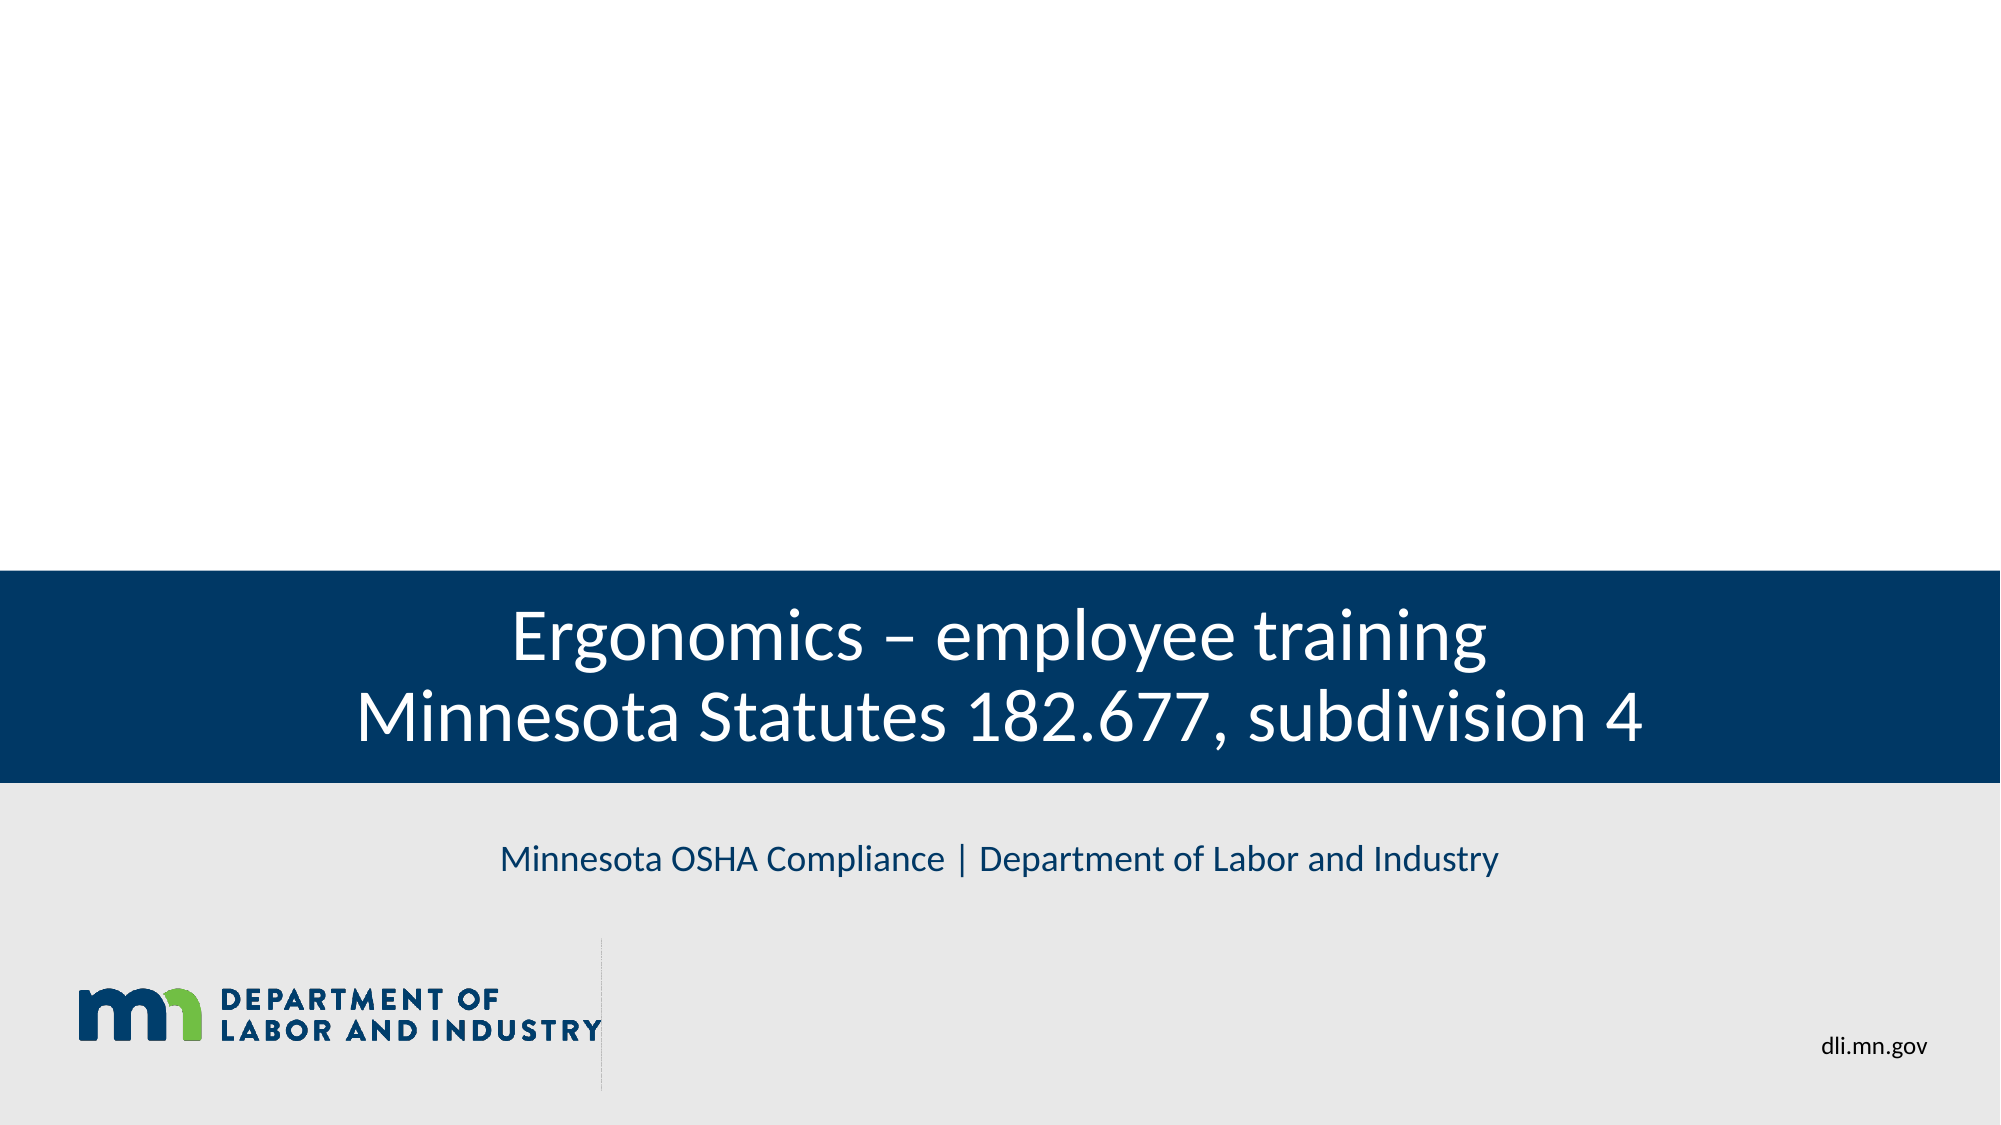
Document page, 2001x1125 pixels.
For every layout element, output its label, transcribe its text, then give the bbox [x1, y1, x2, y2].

footer dli.mn.gov [1651, 1006, 1943, 1067]
picture [78, 938, 602, 1092]
list Minnesota OSHA Compliance | Department of Labor and Industry [459, 826, 1541, 1007]
title Ergonomics – employee training Minnesota Statutes 182.677, subdivision 4 [0, 570, 2000, 783]
